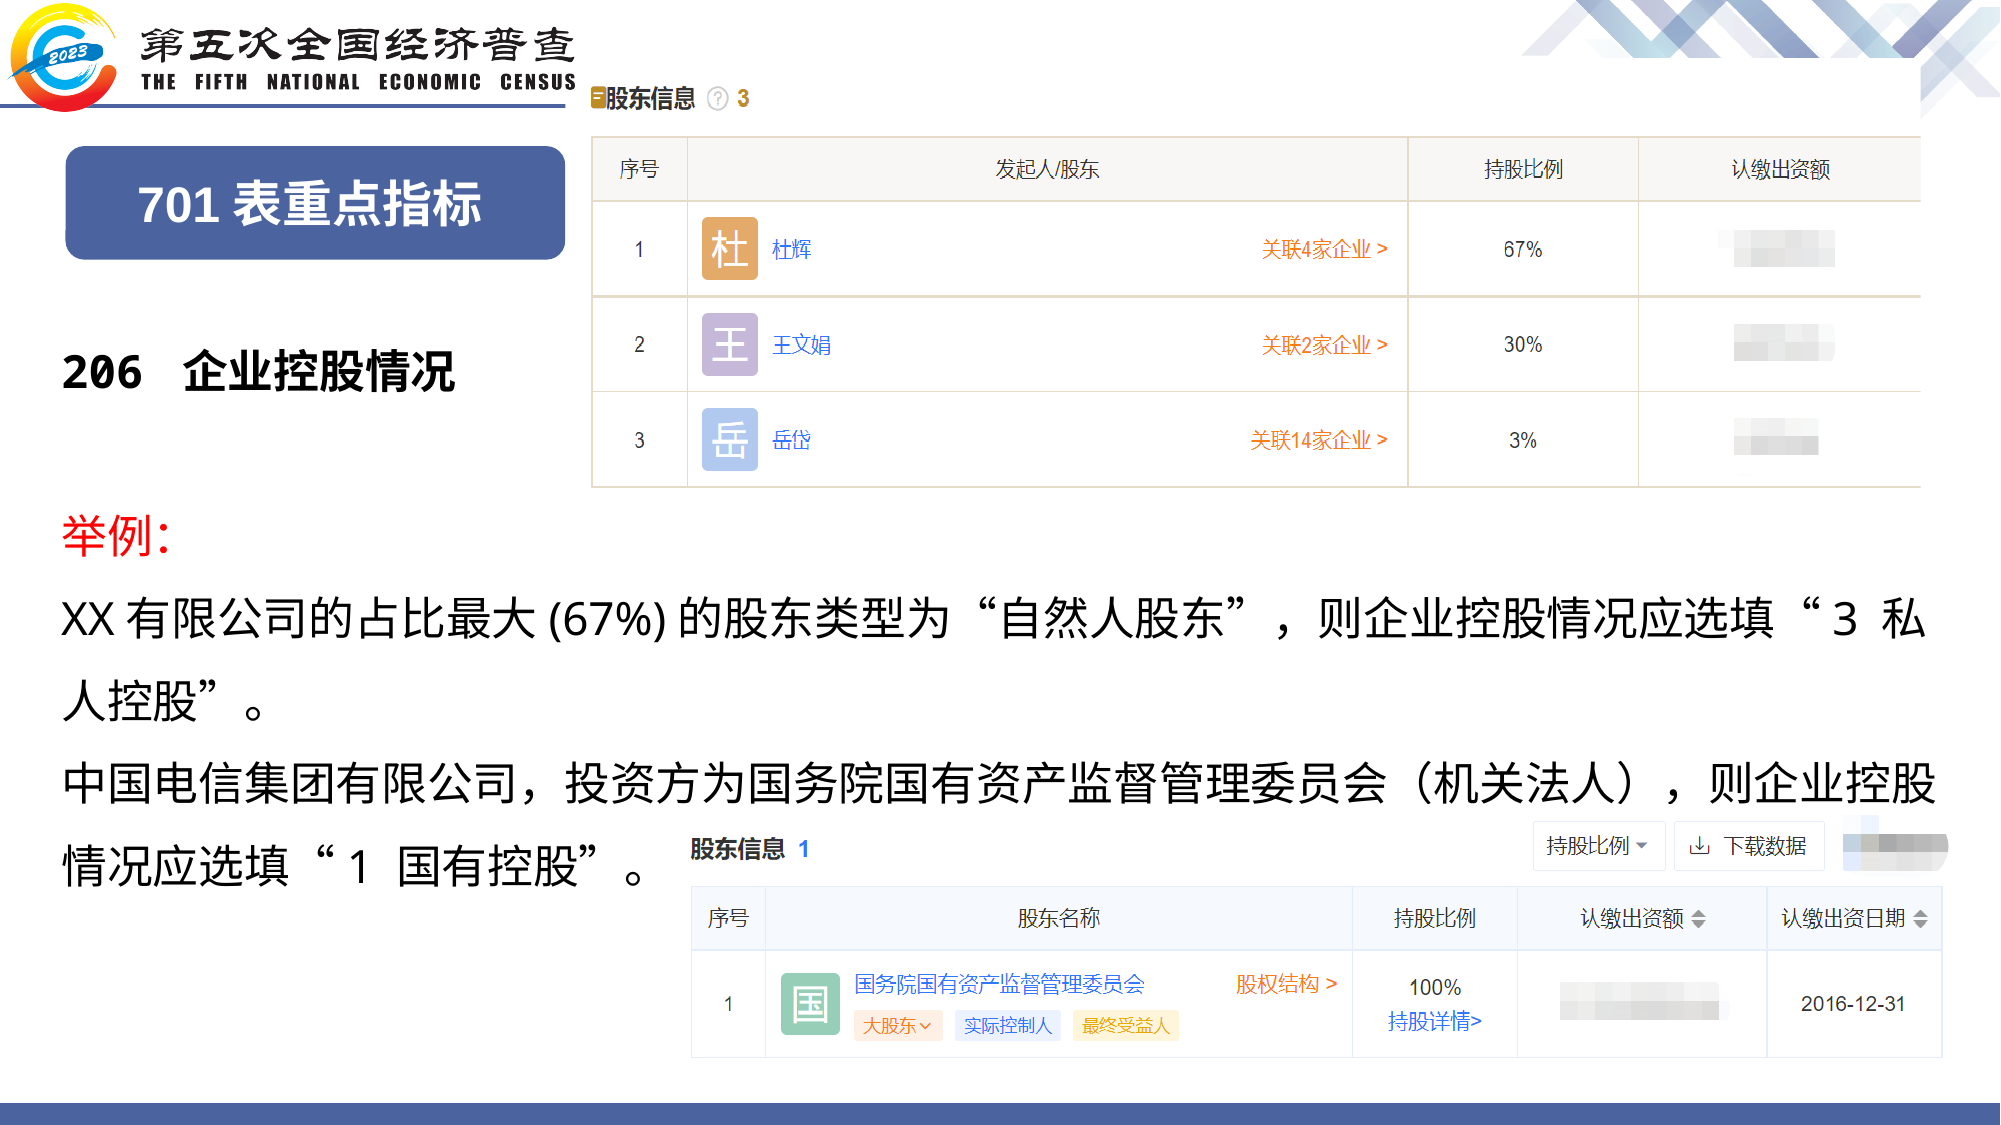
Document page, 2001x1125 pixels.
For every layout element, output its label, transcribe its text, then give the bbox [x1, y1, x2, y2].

text_box [0, 1102, 2000, 1125]
text_box [64, 153, 565, 261]
picture [669, 804, 1958, 1073]
text_box 206 企业控股情况 举例： XX有限公司的占比最大(67%)的股东类型为“自然人股东”，则企业控股情况应选填“3 私人控股”。 中国电信集团有限公司，投资方为国务院国有资产监督管理委员会（机关法人），则企业控股情况应选填“1 国有控股”。 [46, 327, 1955, 900]
text_box 701表重点指标 [122, 165, 498, 240]
picture [0, 0, 2000, 514]
